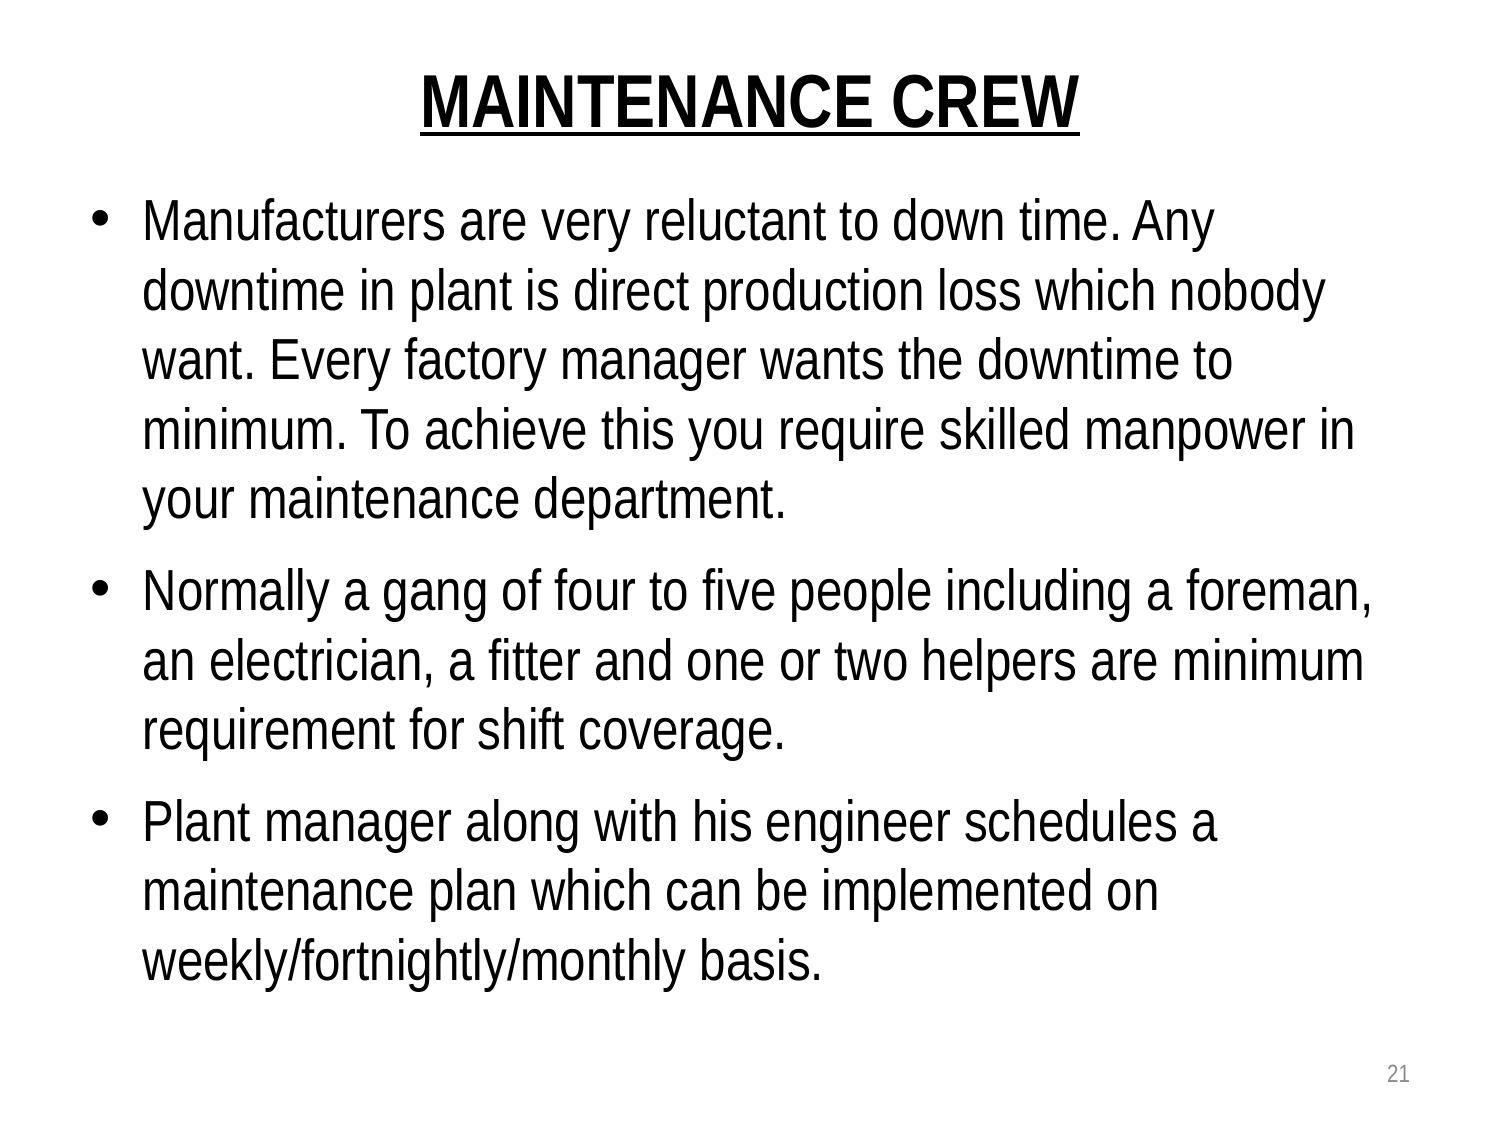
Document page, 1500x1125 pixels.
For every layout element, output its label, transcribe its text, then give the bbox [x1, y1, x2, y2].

slide_number 21 [1074, 1042, 1425, 1103]
title MAINTENANCE CREW [75, 45, 1425, 150]
list Manufacturers are very reluctant to down time. Any downtime in plant is direct production loss which nobody want. Every factory manager wants the downtime to minimum. To achieve this you require skilled manpower in your maintenance department. Normally a gang of four to five people including a foreman, an electrician, a fitter and one or two helpers are minimum requirement for shift coverage. Plant manager along with his engineer schedules a maintenance plan which can be implemented on weekly/fortnightly/monthly basis. [75, 174, 1425, 1005]
